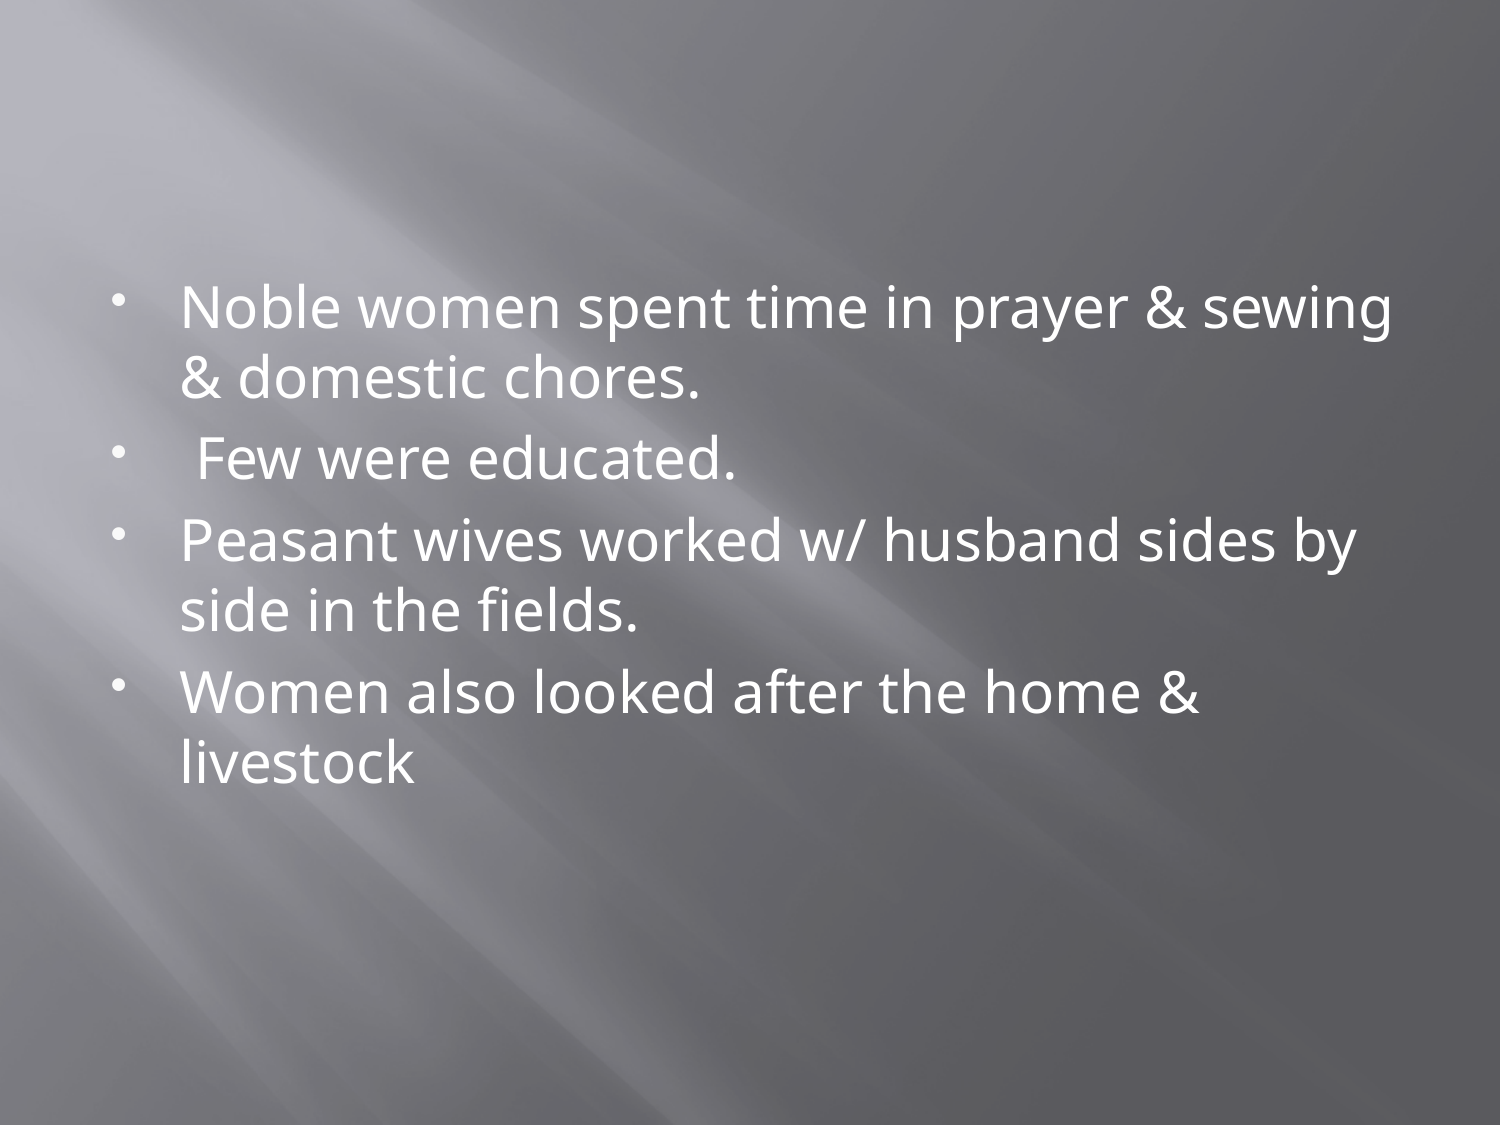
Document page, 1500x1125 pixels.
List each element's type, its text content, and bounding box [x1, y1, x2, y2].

list Noble women spent time in prayer & sewing & domestic chores. Few were educated. Peasant wives worked w/ husband sides by side in the fields. Women also looked after the home & livestock [75, 262, 1425, 1035]
